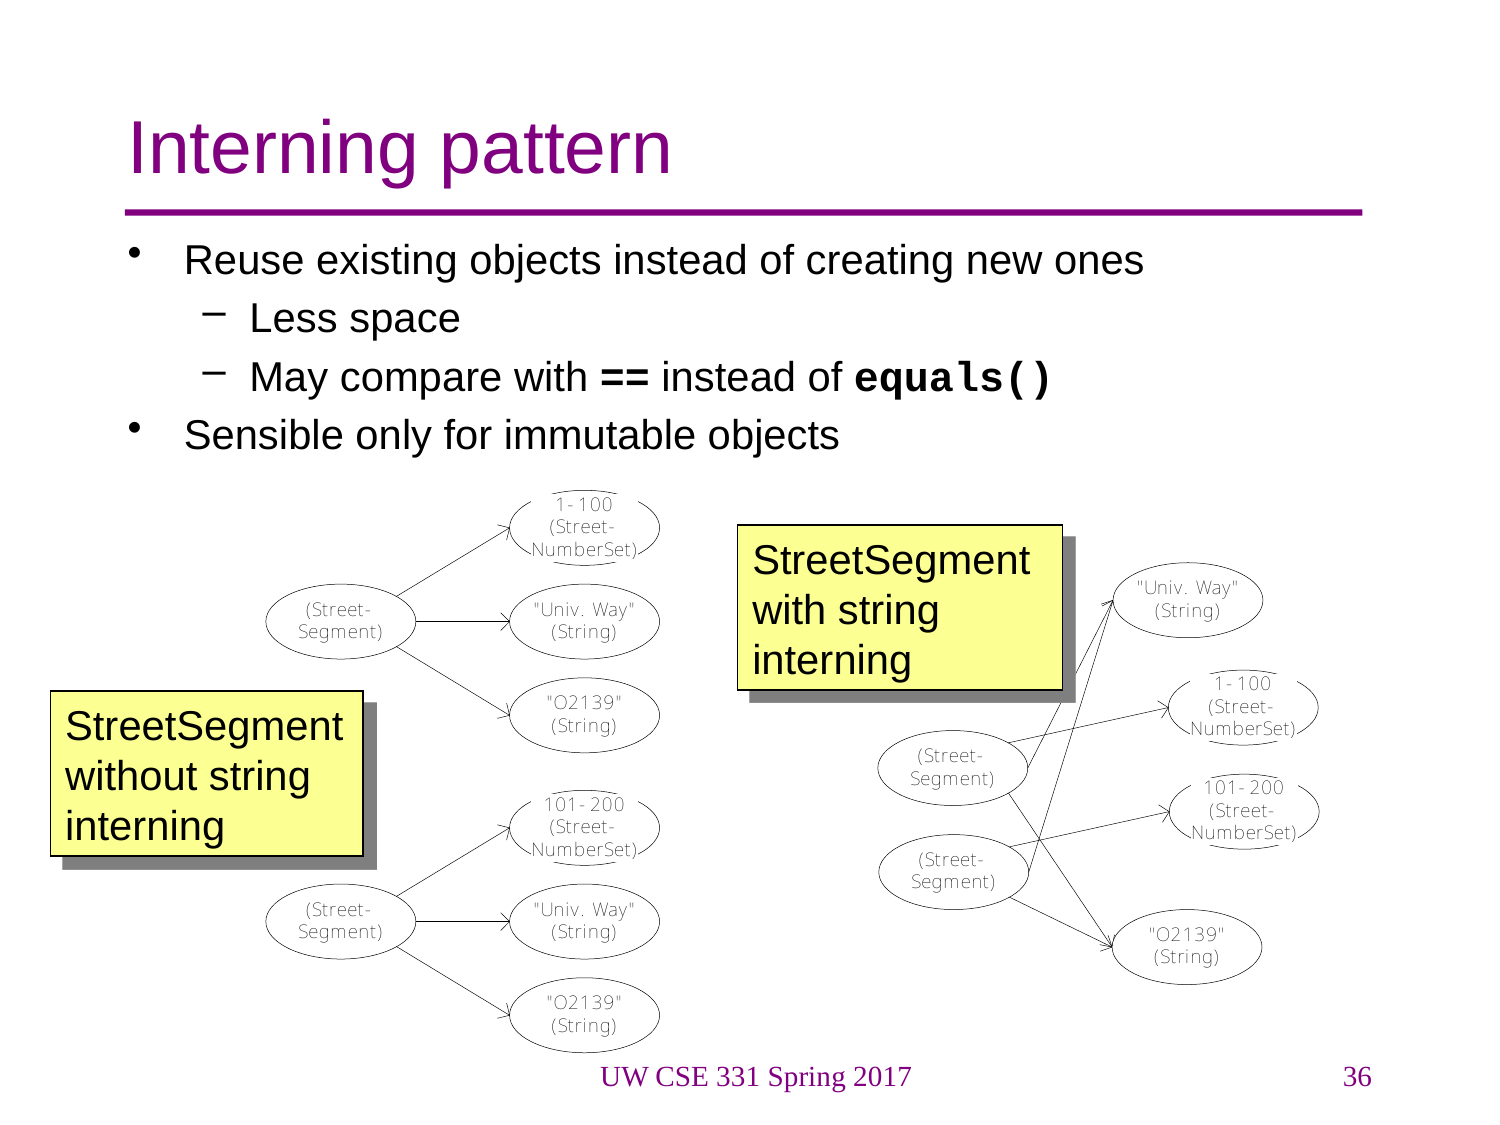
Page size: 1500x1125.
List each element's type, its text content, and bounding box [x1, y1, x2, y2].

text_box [874, 559, 1323, 988]
title Interning pattern [112, 50, 1388, 224]
footer UW CSE 331 Spring 2017 [474, 1049, 1038, 1125]
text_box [262, 487, 663, 1056]
slide_number 36 [1074, 1049, 1388, 1125]
list Reuse existing objects instead of creating new ones Less space May compare with == instead of equals() Sensible only for immutable objects [112, 224, 1388, 963]
text_box StreetSegment without string interning [50, 691, 257, 856]
text_box StreetSegment with string interning [737, 525, 1063, 690]
